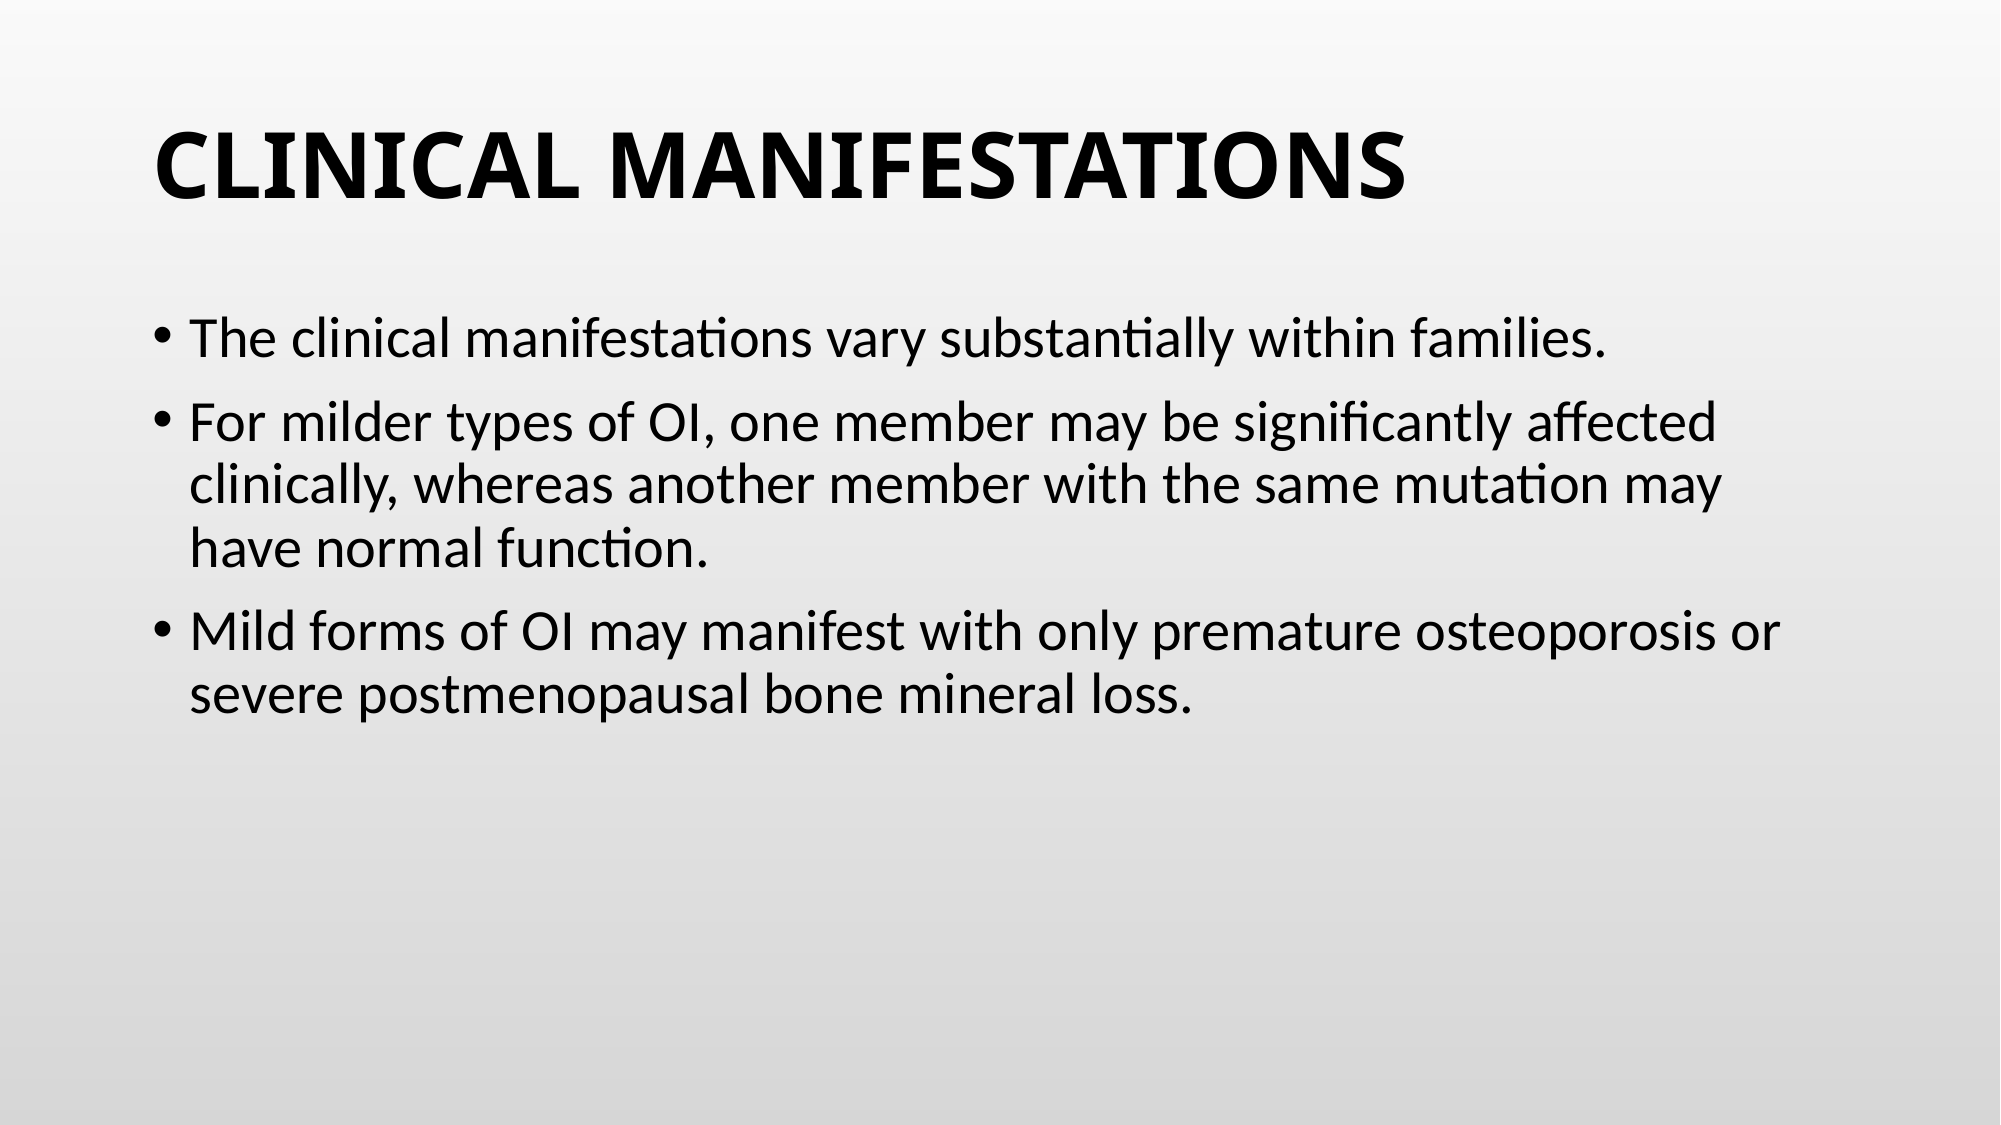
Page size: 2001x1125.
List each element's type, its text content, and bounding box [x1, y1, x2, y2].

list The clinical manifestations vary substantially within families. For milder types of OI, one member may be significantly affected clinically, whereas another member with the same mutation may have normal function. Mild forms of OI may manifest with only premature osteoporosis or severe postmenopausal bone mineral loss. [137, 299, 1863, 1014]
title CLINICAL MANIFESTATIONS [137, 59, 1863, 278]
